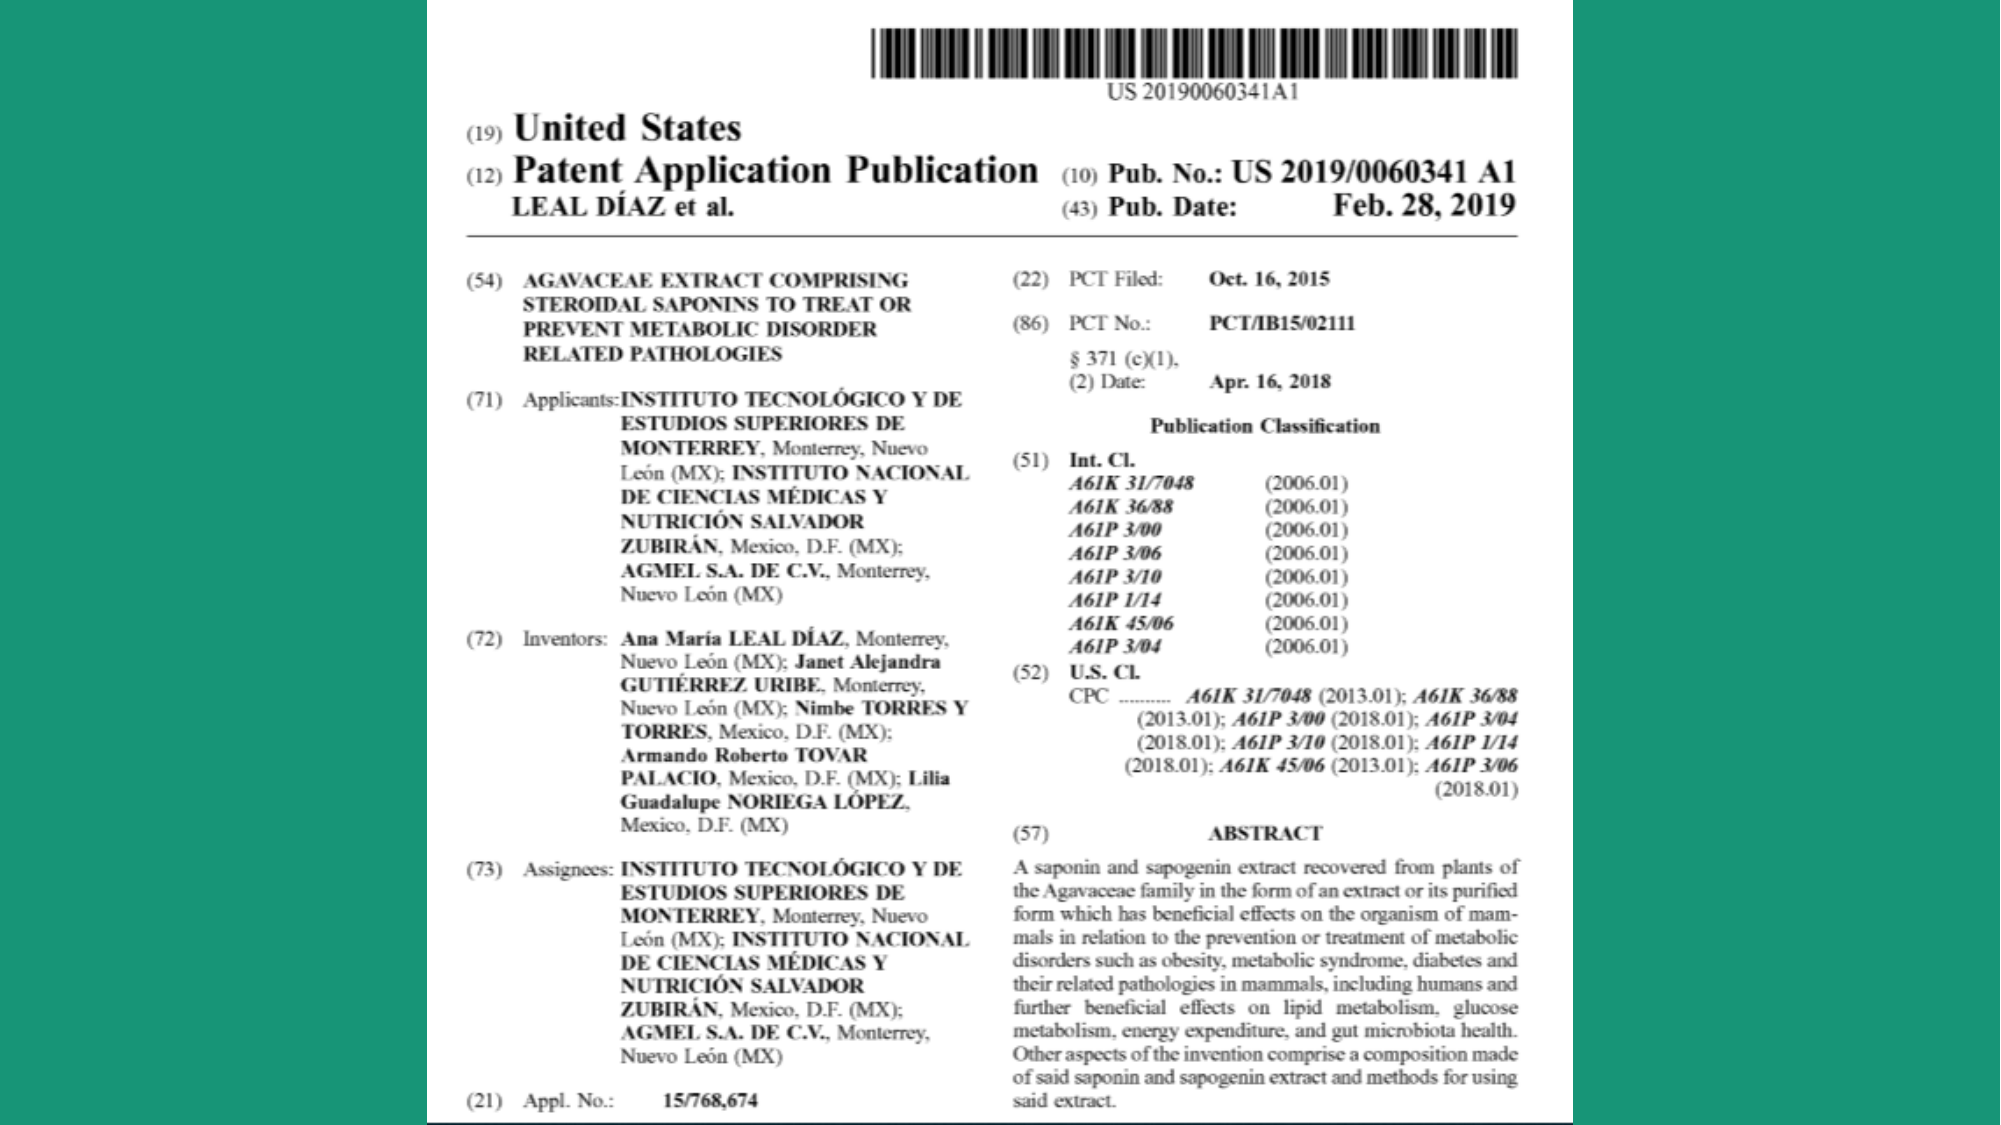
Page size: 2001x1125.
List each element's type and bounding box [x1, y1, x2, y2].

picture [427, 0, 1573, 1125]
